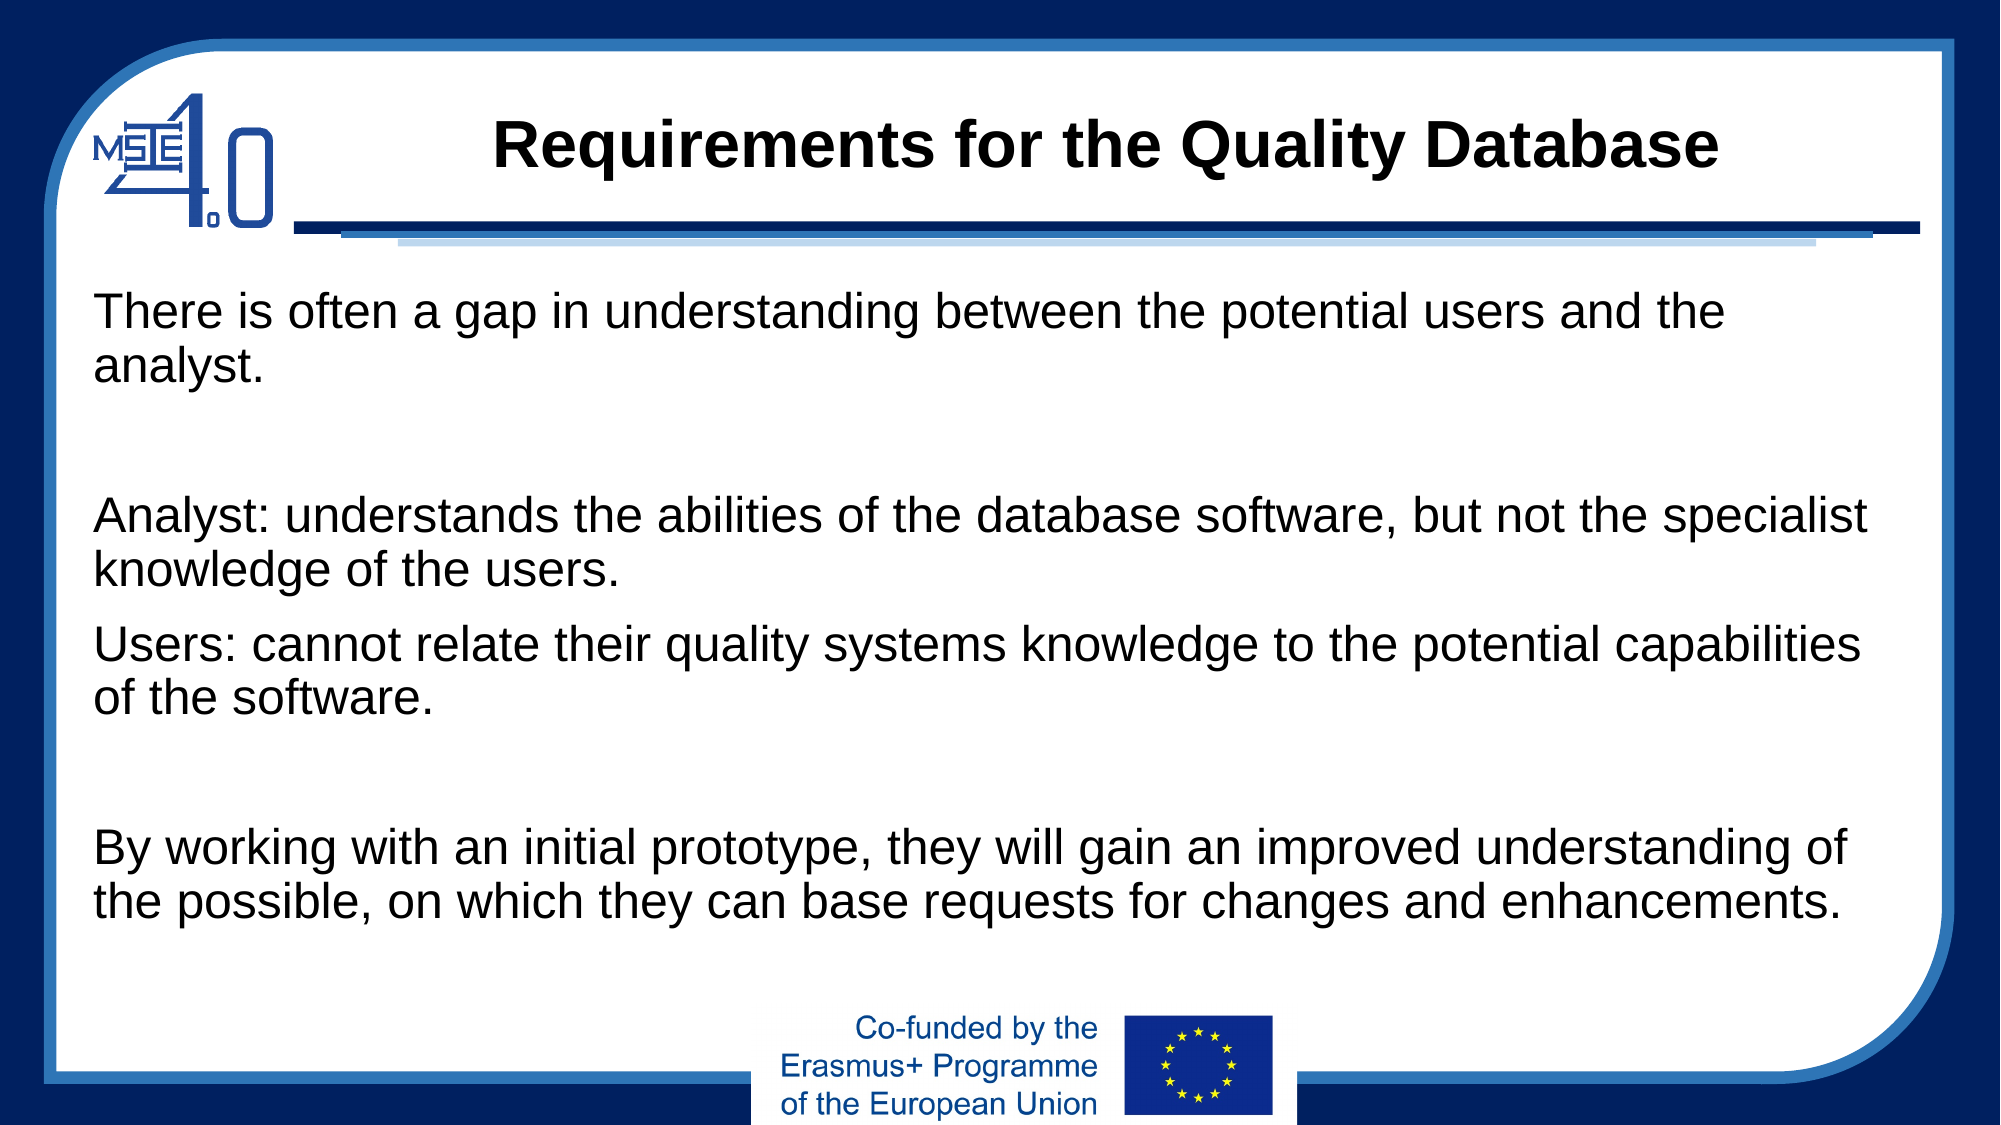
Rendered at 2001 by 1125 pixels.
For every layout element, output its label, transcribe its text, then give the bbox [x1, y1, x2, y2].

list There is often a gap in understanding between the potential users and the analyst. Analyst: understands the abilities of the database software, but not the specialist knowledge of the users. Users: cannot relate their quality systems knowledge to the potential capabilities of the software. By working with an initial prototype, they will gain an improved understanding of the possible, on which they can base requests for changes and enhancements. [78, 277, 1921, 984]
title Requirements for the Quality Database [294, 73, 1921, 220]
picture [751, 1003, 1298, 1125]
